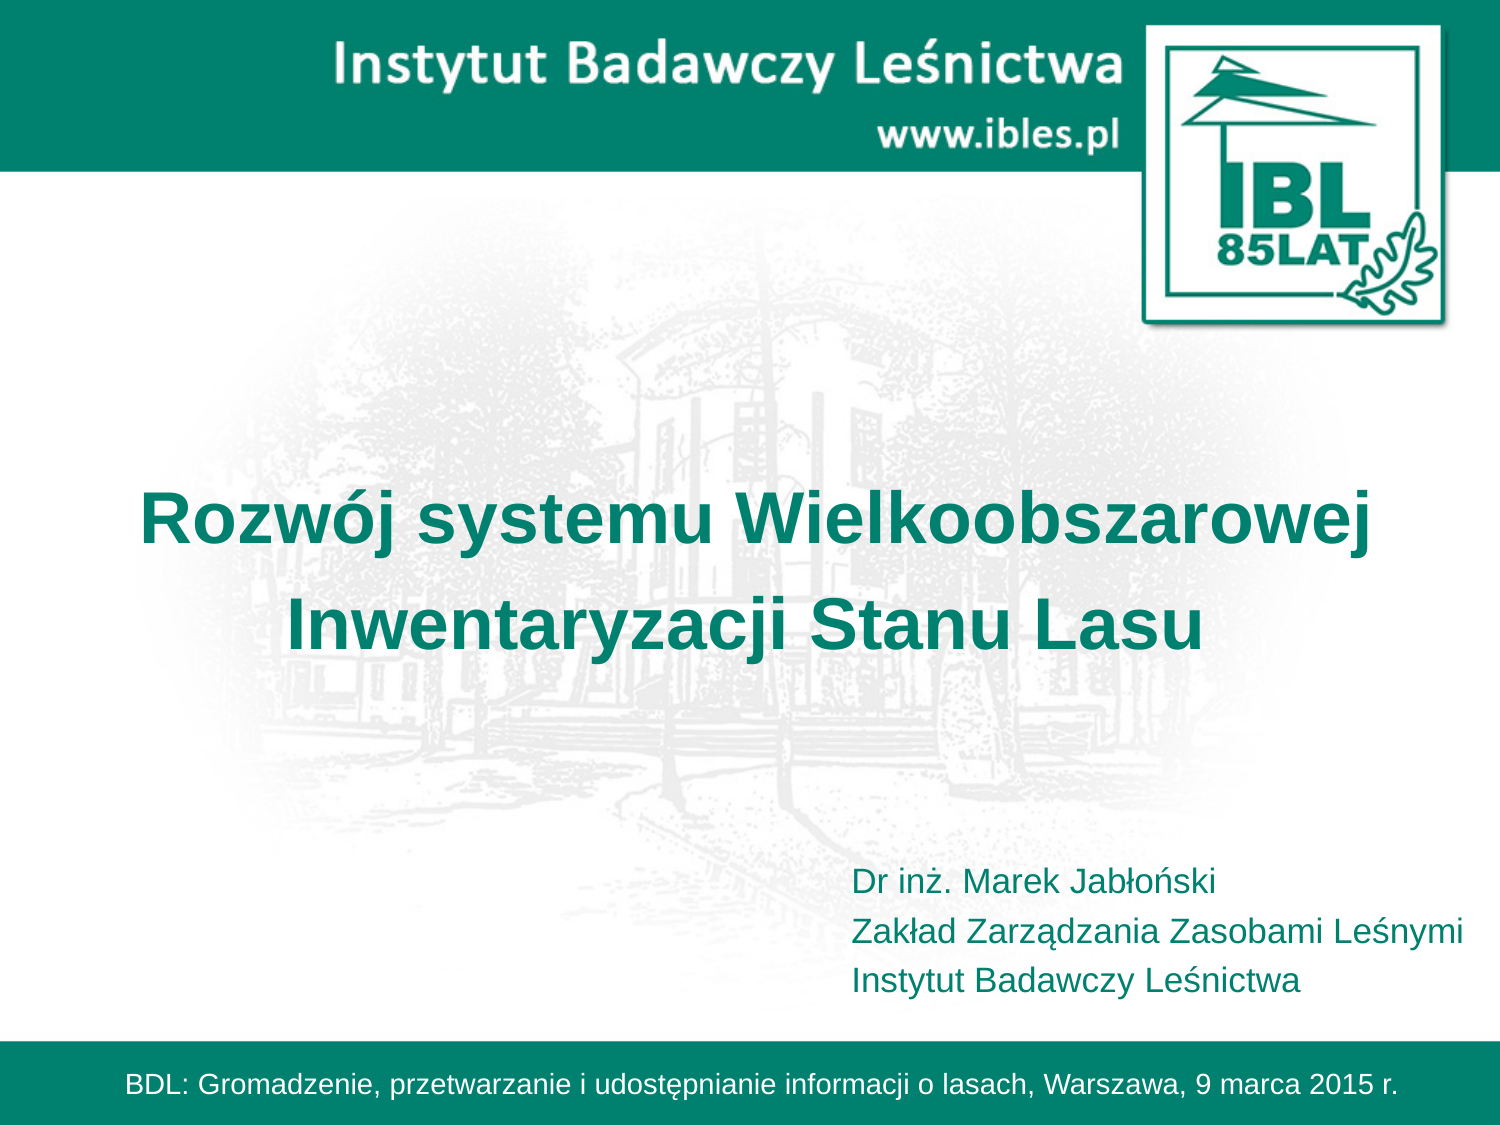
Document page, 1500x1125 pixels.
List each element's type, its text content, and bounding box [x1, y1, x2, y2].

text_box Rozwój systemu Wielkoobszarowej Inwentaryzacji Stanu Lasu [119, 410, 1395, 707]
picture [0, 0, 1500, 1125]
text_box Dr inż. Marek Jabłoński Zakład Zarządzania Zasobami Leśnymi Instytut Badawczy Leśnictwa [836, 851, 1500, 1019]
text_box BDL: Gromadzenie, przetwarzanie i udostępnianie informacji o lasach, Warszawa, 9 marca 2015 r. [110, 1057, 1416, 1108]
